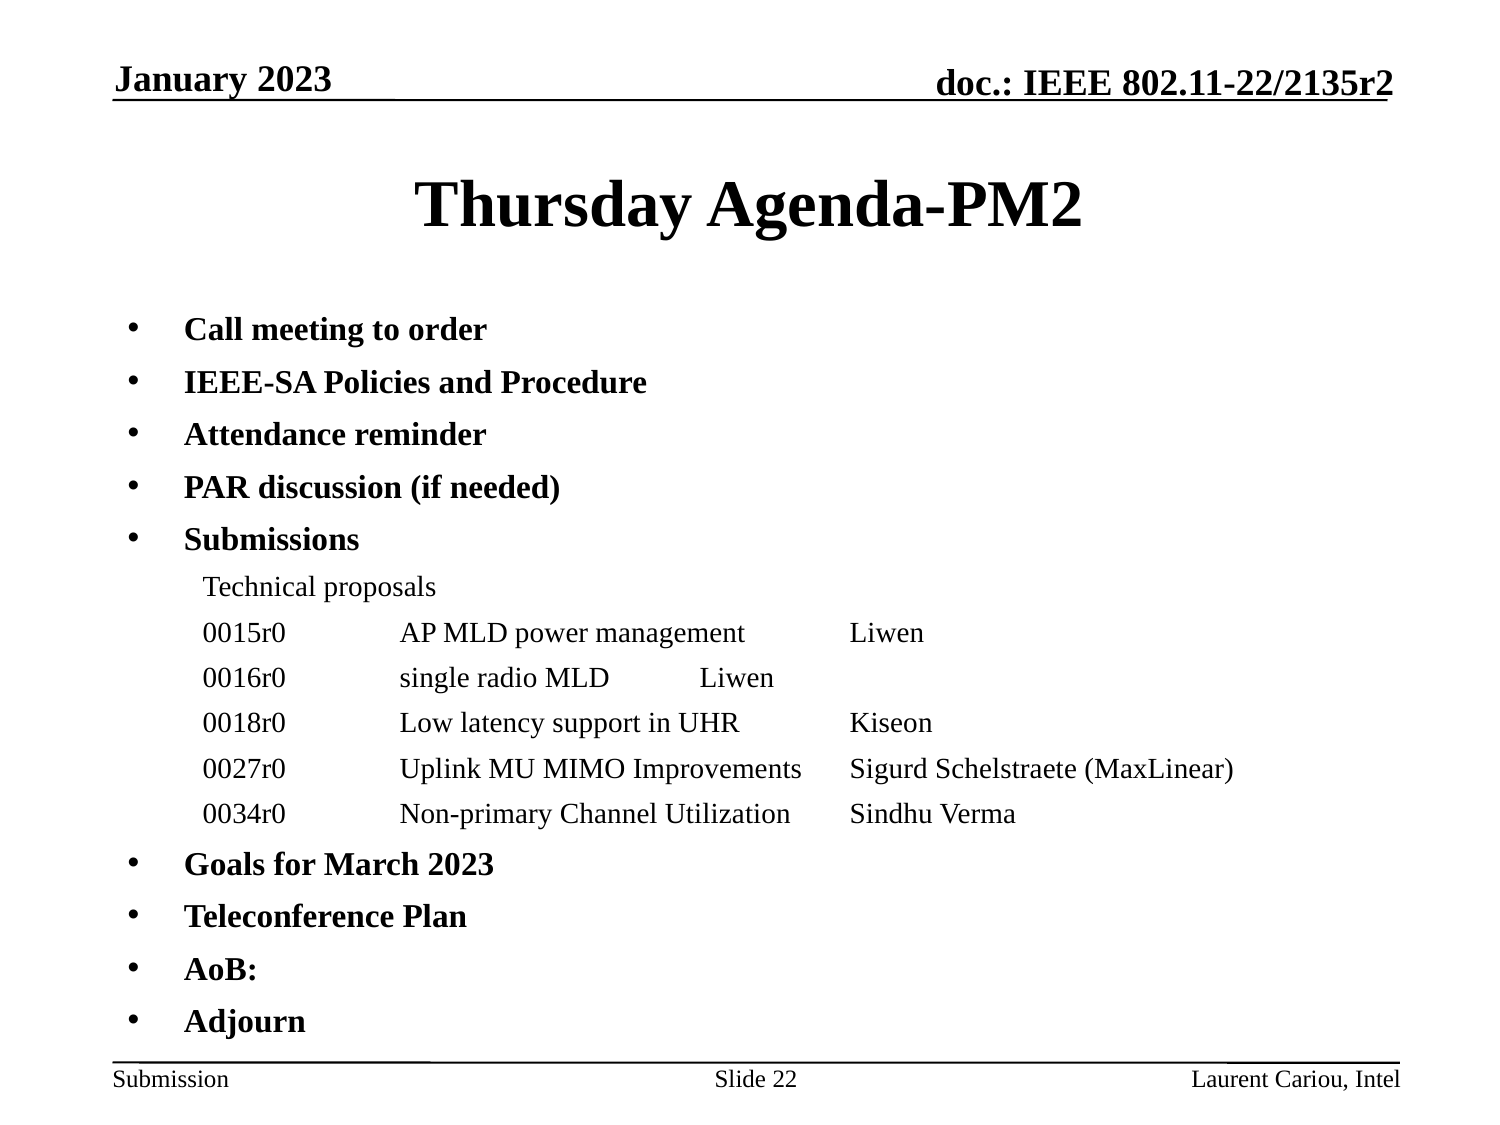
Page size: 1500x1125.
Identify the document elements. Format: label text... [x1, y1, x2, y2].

footer Laurent Cariou, Intel [878, 1061, 1402, 1093]
slide_number Slide 22 [712, 1061, 800, 1123]
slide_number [114, 54, 423, 100]
list Call meeting to order IEEE-SA Policies and Procedure Attendance reminder PAR discussion (if needed) Submissions Technical proposals 0015r0 AP MLD power management Liwen 0016r0 single radio MLD Liwen 0018r0 Low latency support in UHR Kiseon 0027r0 Uplink MU MIMO Improvements Sigurd Schelstraete (MaxLinear) 0034r0 Non-primary Channel Utilization Sindhu Verma Goals for March 2023 Teleconference Plan AoB: Adjourn [112, 299, 1388, 1038]
title Thursday Agenda-PM2 [112, 112, 1388, 288]
